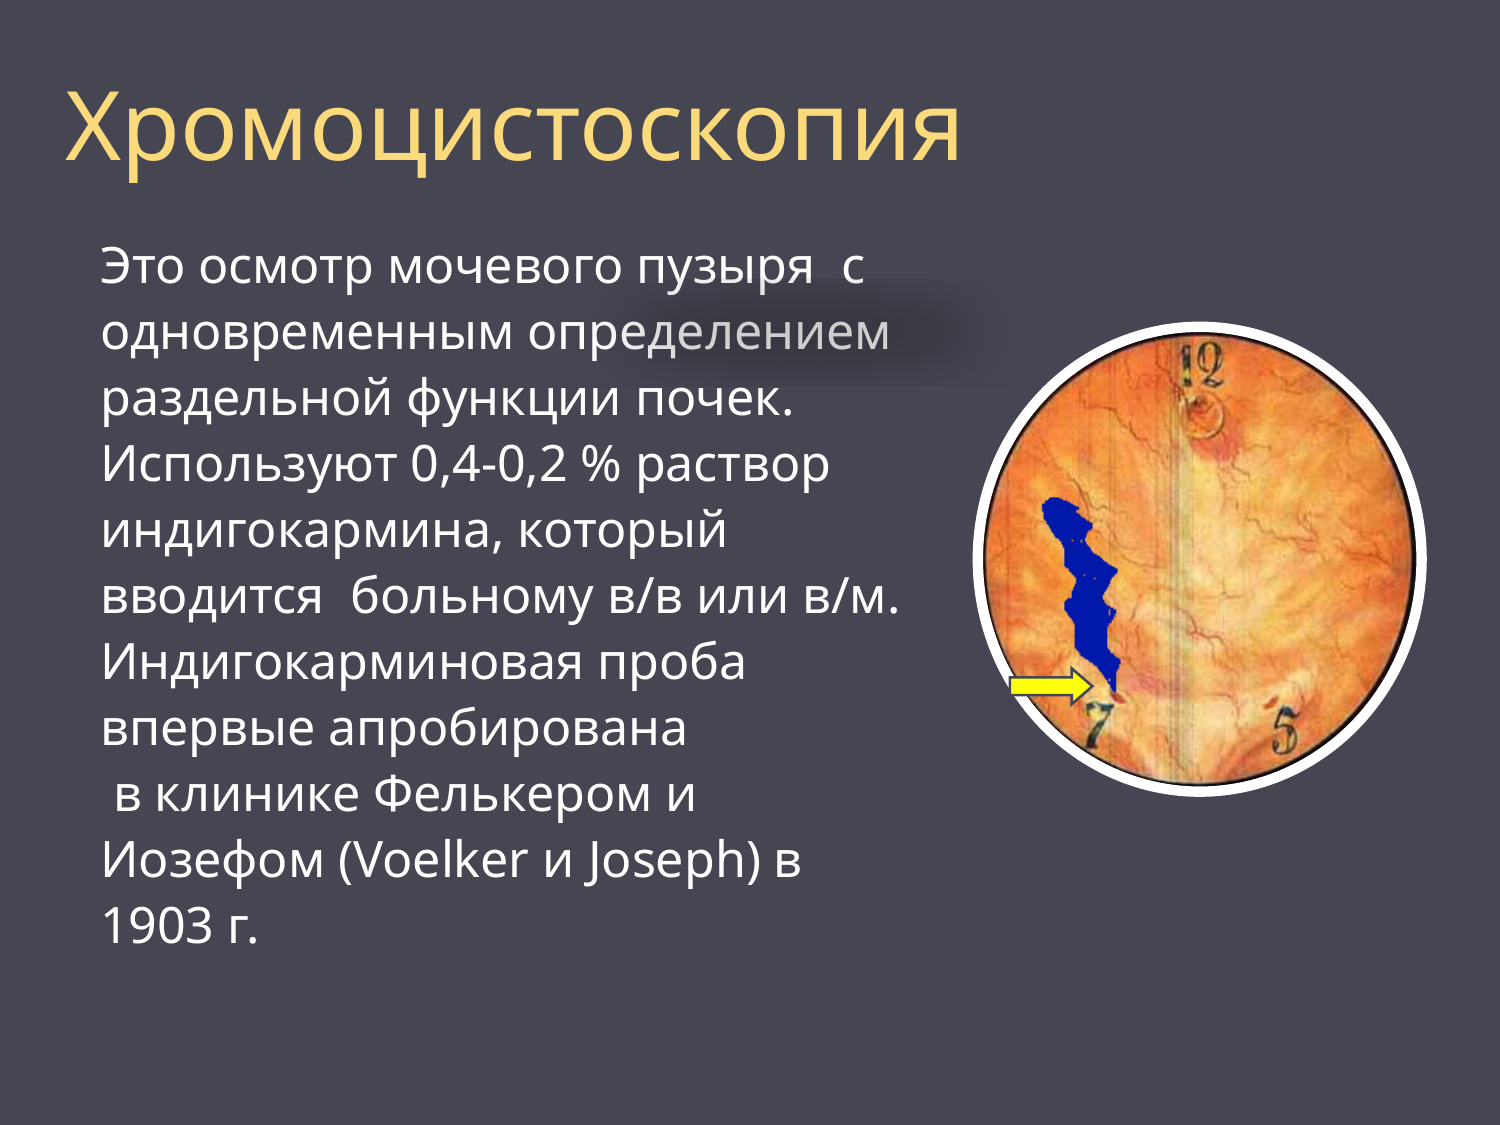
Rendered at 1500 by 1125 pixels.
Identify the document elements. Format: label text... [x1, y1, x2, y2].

list Это осмотр мочевого пузыря с одновременным определением раздельной функции почек. Используют 0,4-0,2 % раствор индигокармина, который вводится больному в/в или в/м. Индигокарминовая проба впервые апробирована в клинике Фелькером и Иозефом (Voelker и Joseph) в 1903 г. [41, 220, 928, 1035]
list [977, 326, 1422, 792]
title Хромоцистоскопия [41, 42, 1422, 188]
